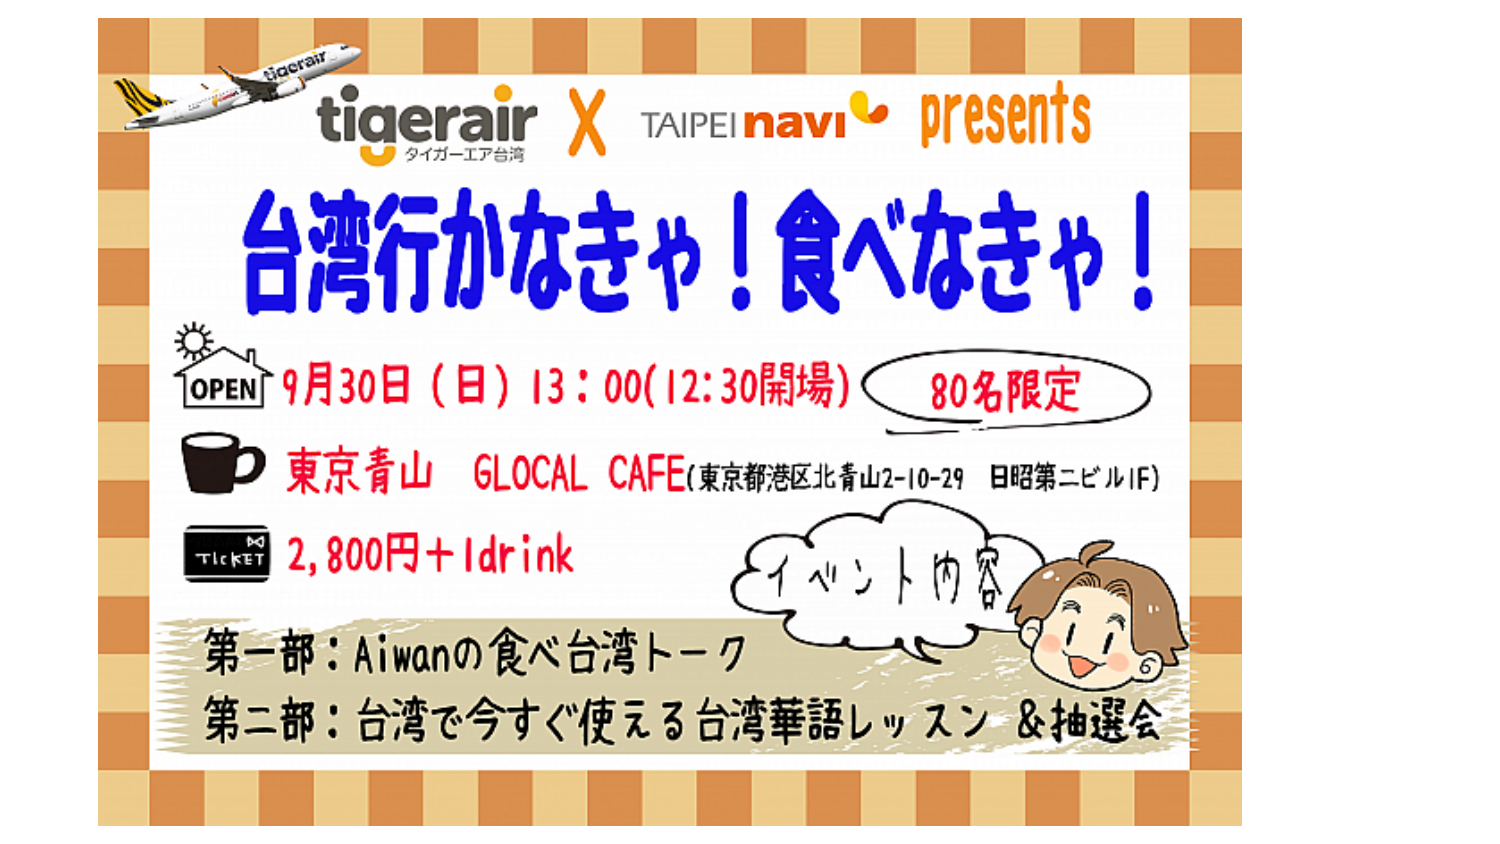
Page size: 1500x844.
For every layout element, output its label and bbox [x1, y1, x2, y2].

picture [98, 17, 1243, 826]
